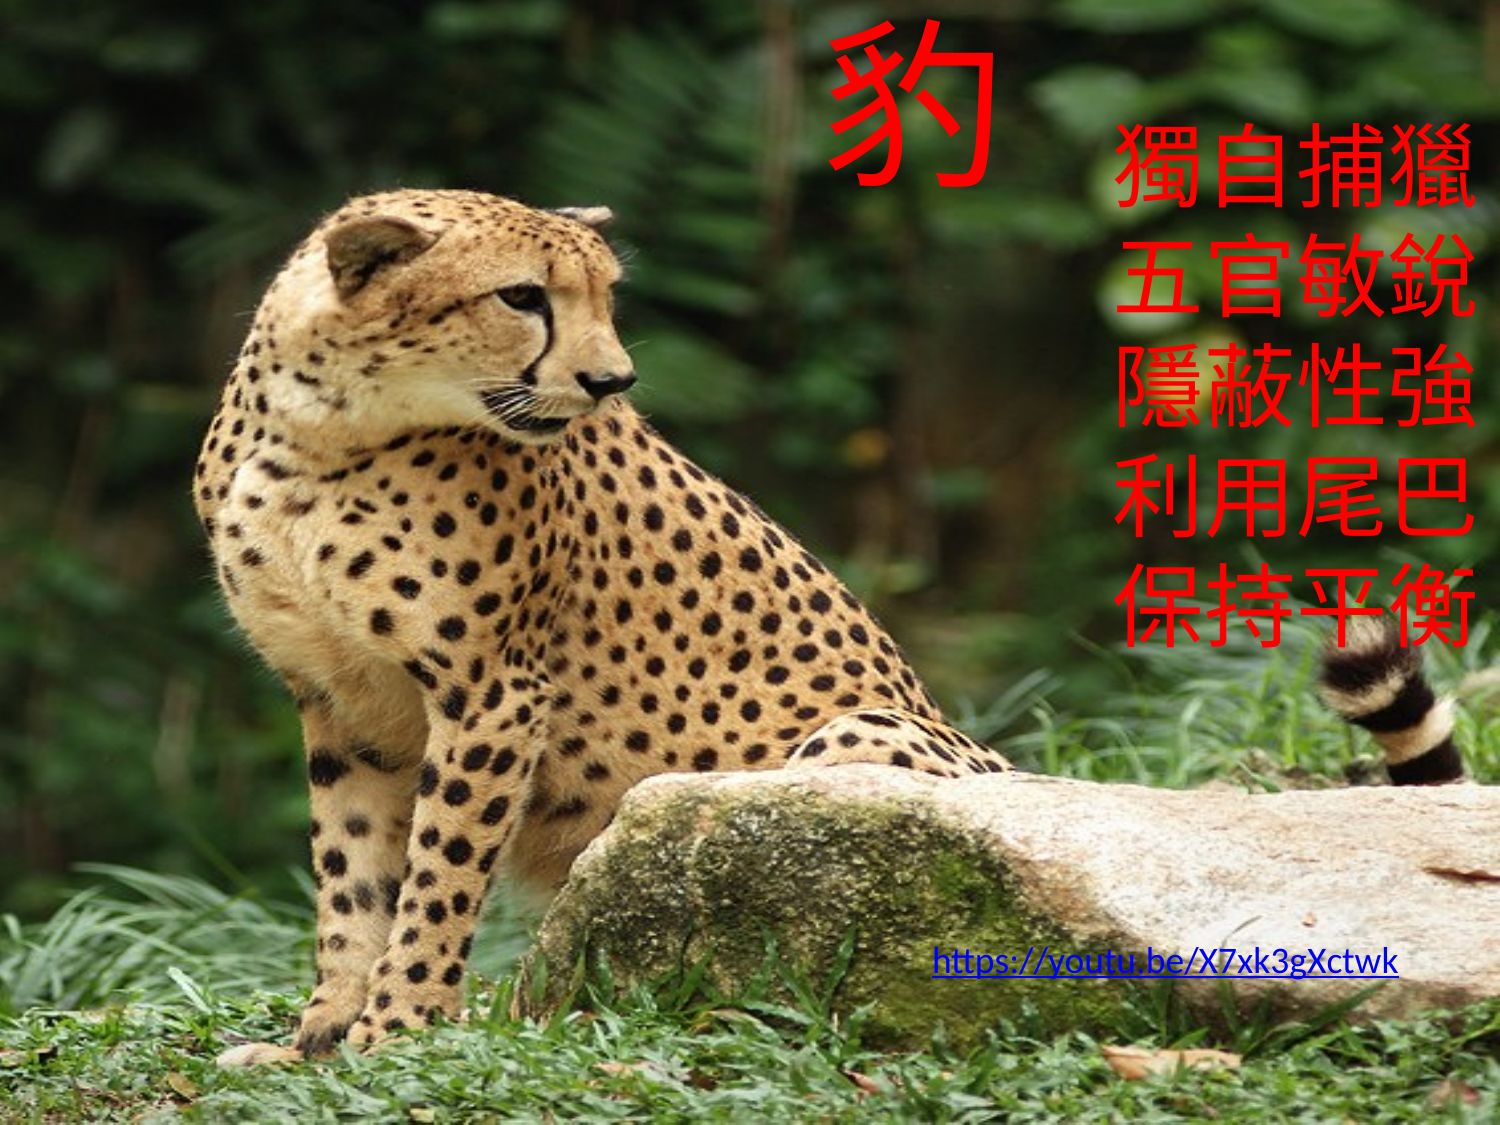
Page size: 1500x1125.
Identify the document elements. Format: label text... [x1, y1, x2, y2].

picture [0, 0, 1500, 1125]
text_box 獨自捕獵 五官敏銳 隱蔽性強 利用尾巴 保持平衡 [1098, 101, 1495, 667]
text_box https://youtu.be/X7xk3gXctwk [917, 928, 1415, 989]
text_box 豹 [807, 0, 1021, 218]
